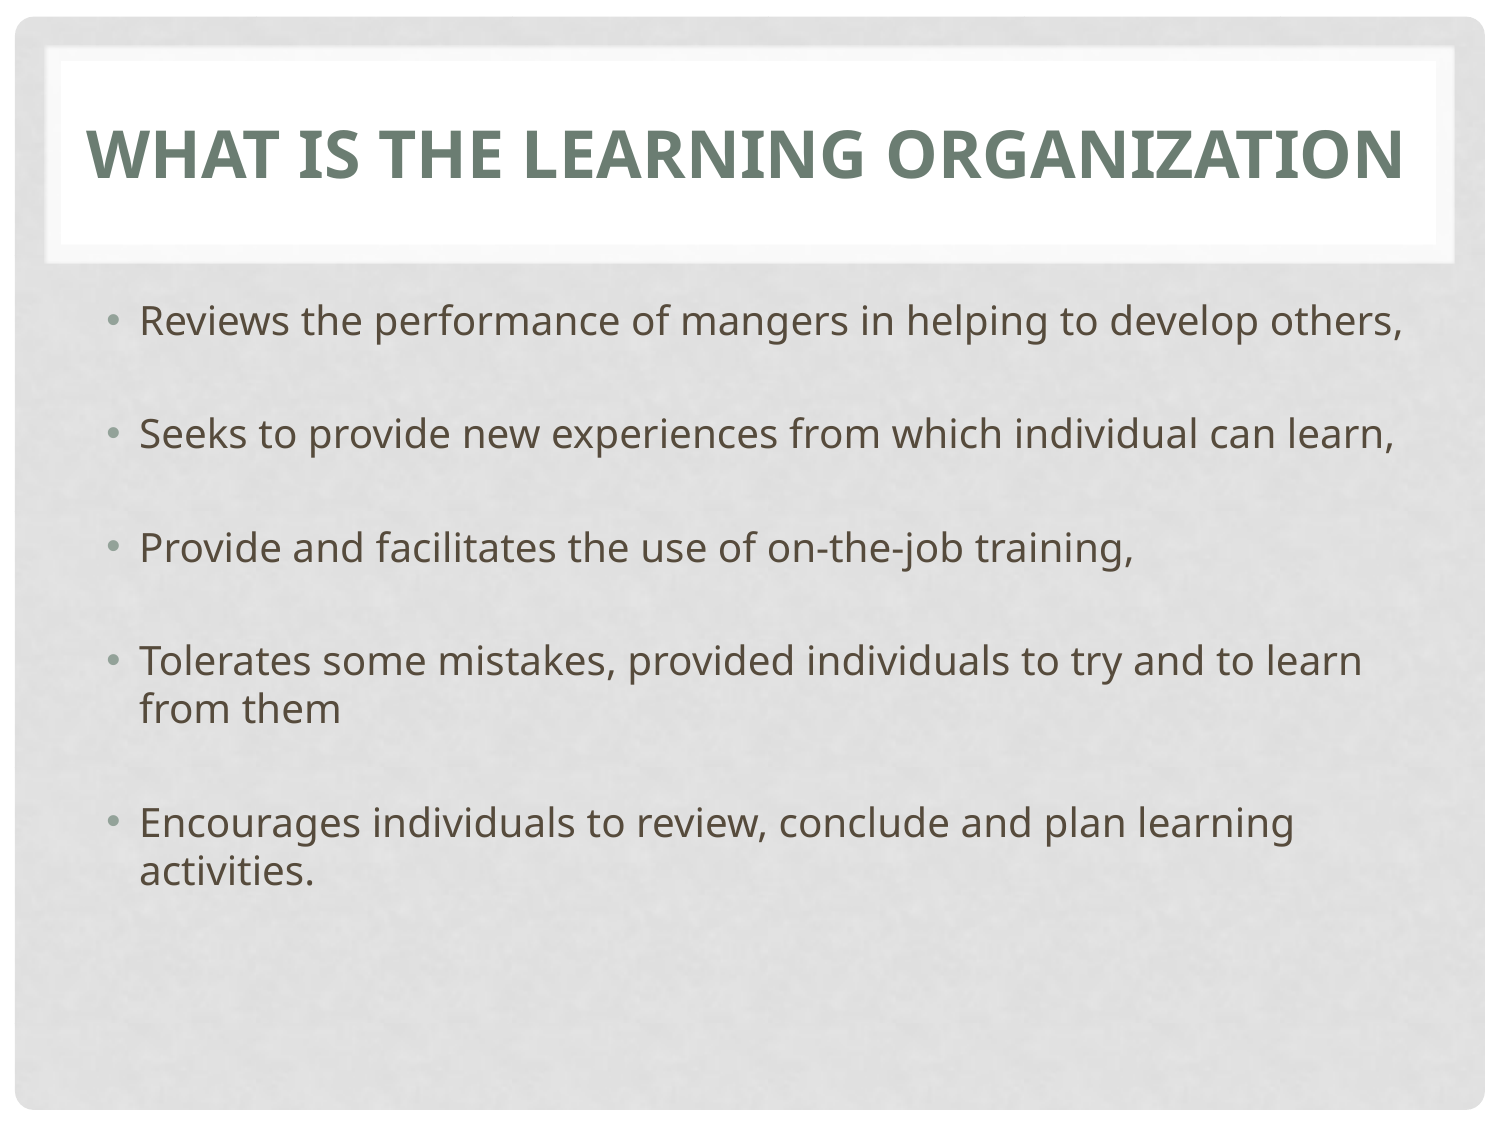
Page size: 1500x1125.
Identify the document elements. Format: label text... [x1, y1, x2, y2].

title What is the learning organization [69, 66, 1425, 238]
list Reviews the performance of mangers in helping to develop others, Seeks to provide new experiences from which individual can learn, Provide and facilitates the use of on-the-job training, Tolerates some mistakes, provided individuals to try and to learn from them Encourages individuals to review, conclude and plan learning activities. [75, 287, 1425, 1005]
